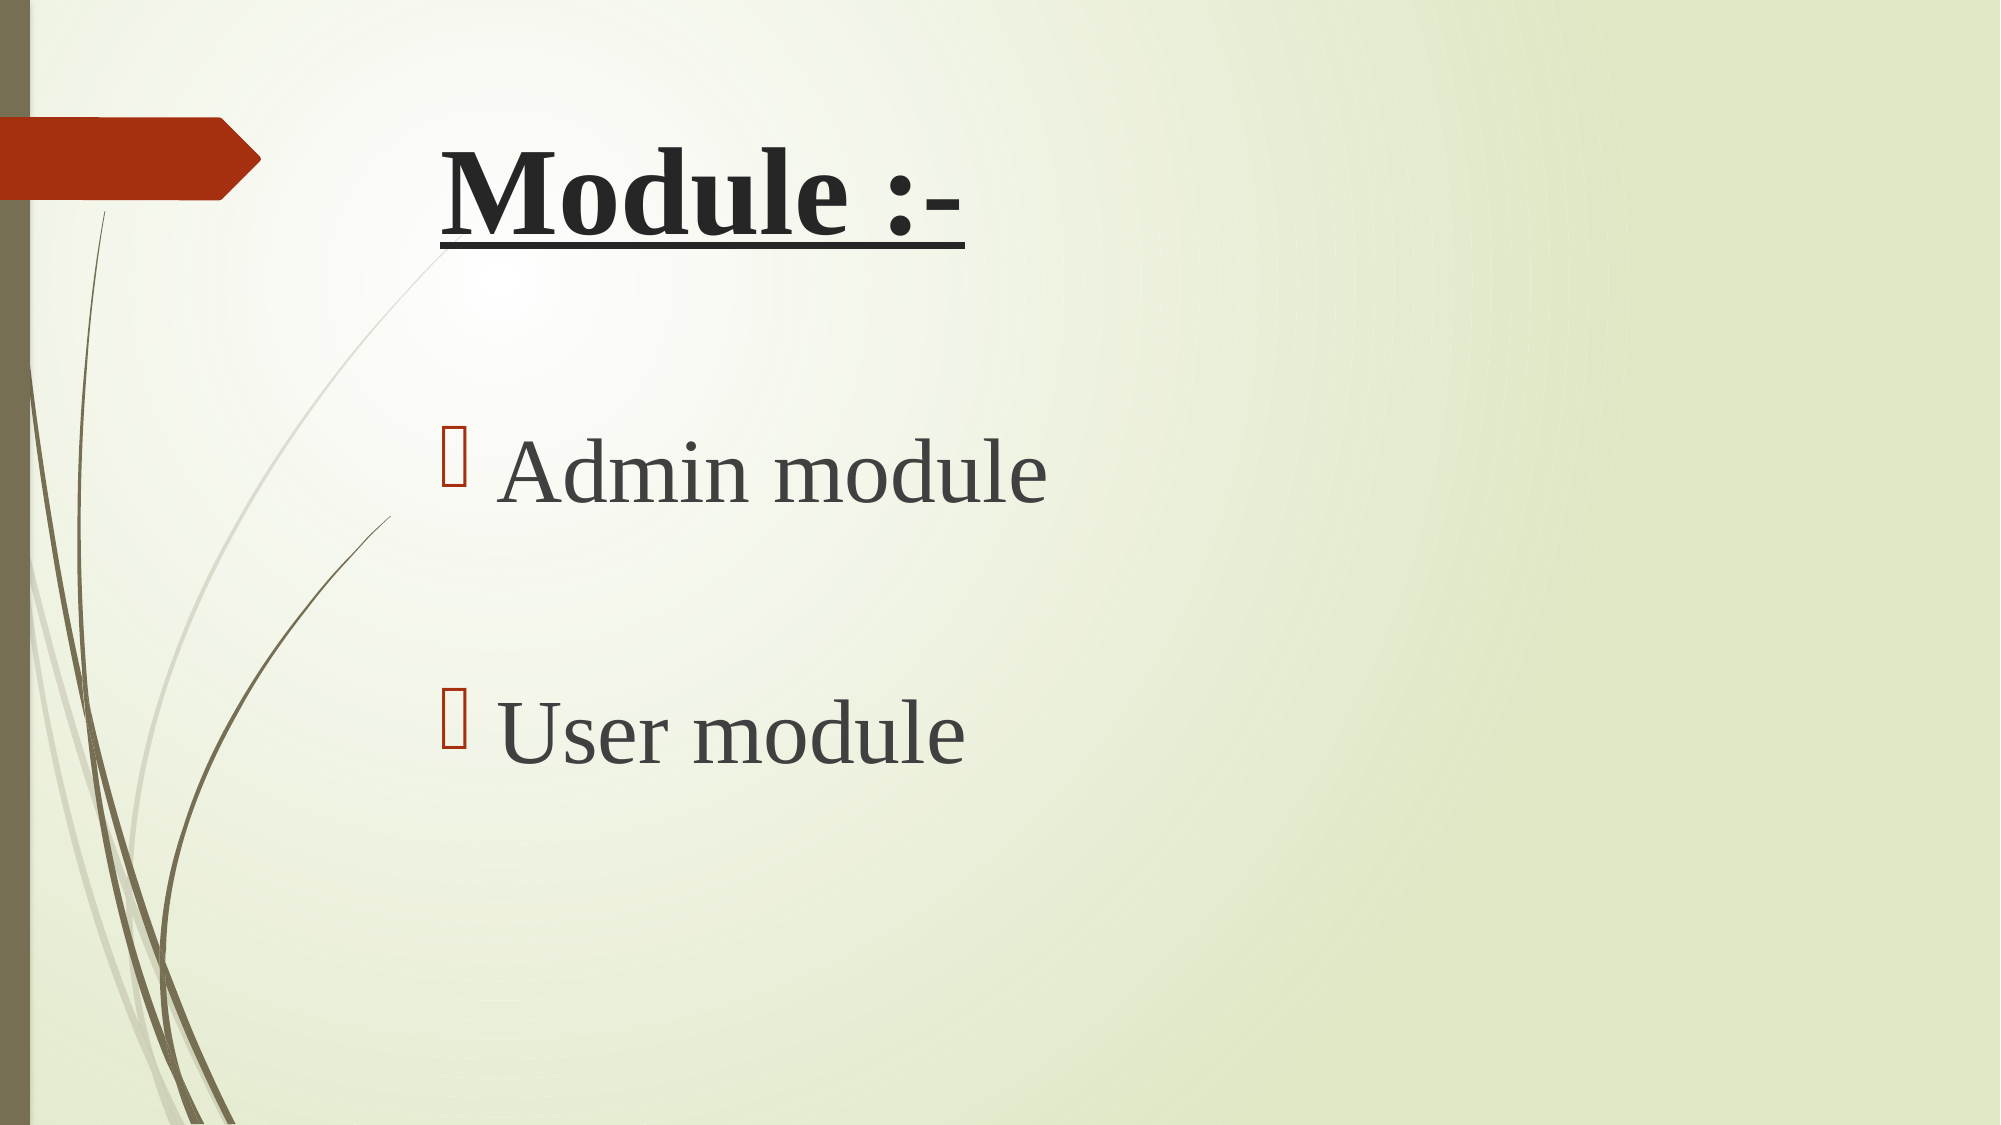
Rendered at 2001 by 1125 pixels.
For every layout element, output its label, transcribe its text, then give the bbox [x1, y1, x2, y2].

title Module :- [425, 102, 1888, 313]
list Admin module User module [424, 402, 1888, 1023]
